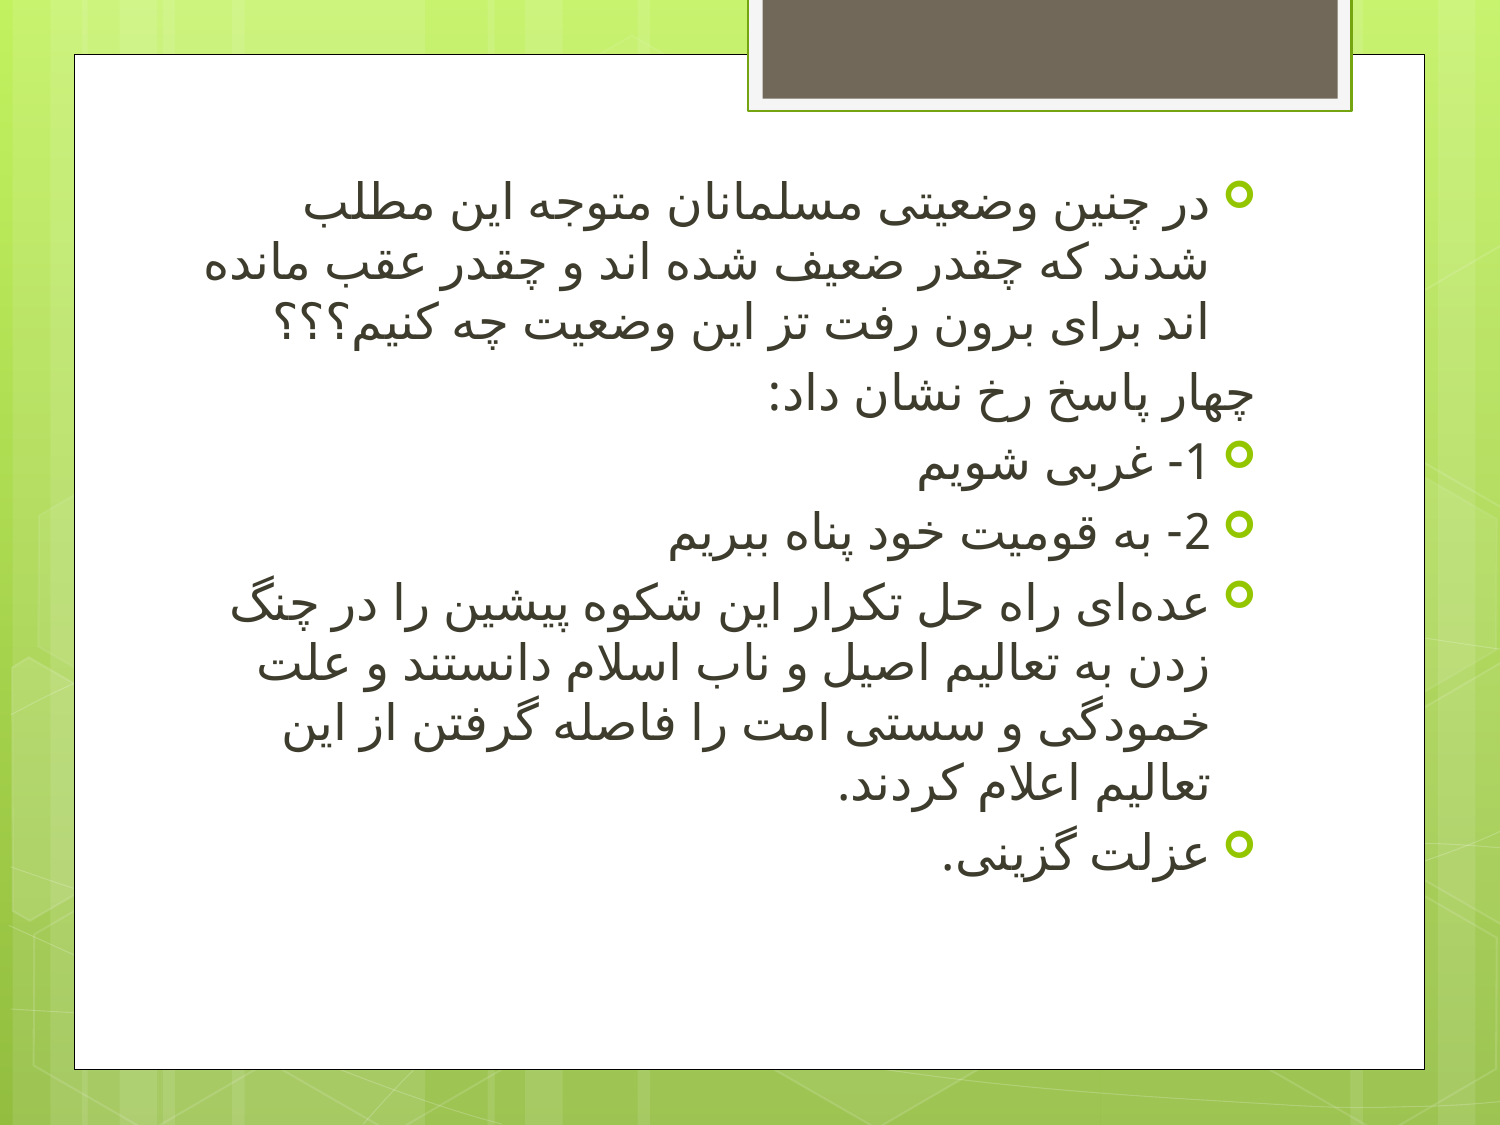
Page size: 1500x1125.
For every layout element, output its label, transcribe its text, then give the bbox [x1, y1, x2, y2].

list در چنین وضعیتی مسلمانان متوجه این مطلب شدند که چقدر ضعیف شده اند و چقدر عقب مانده اند برای برون رفت تز این وضعیت چه کنیم؟؟؟ چهار پاسخ رخ نشان داد: 1- غربی شویم 2- به قومیت خود پناه ببریم عده‌ای راه حل تکرار این شکوه پیشین را در چنگ زدن به تعالیم اصیل و ناب اسلام دانستند و علت خمودگی و سستی امت را فاصله گرفتن از این تعالیم اعلام کردند. عزلت گزینی. [171, 162, 1283, 957]
